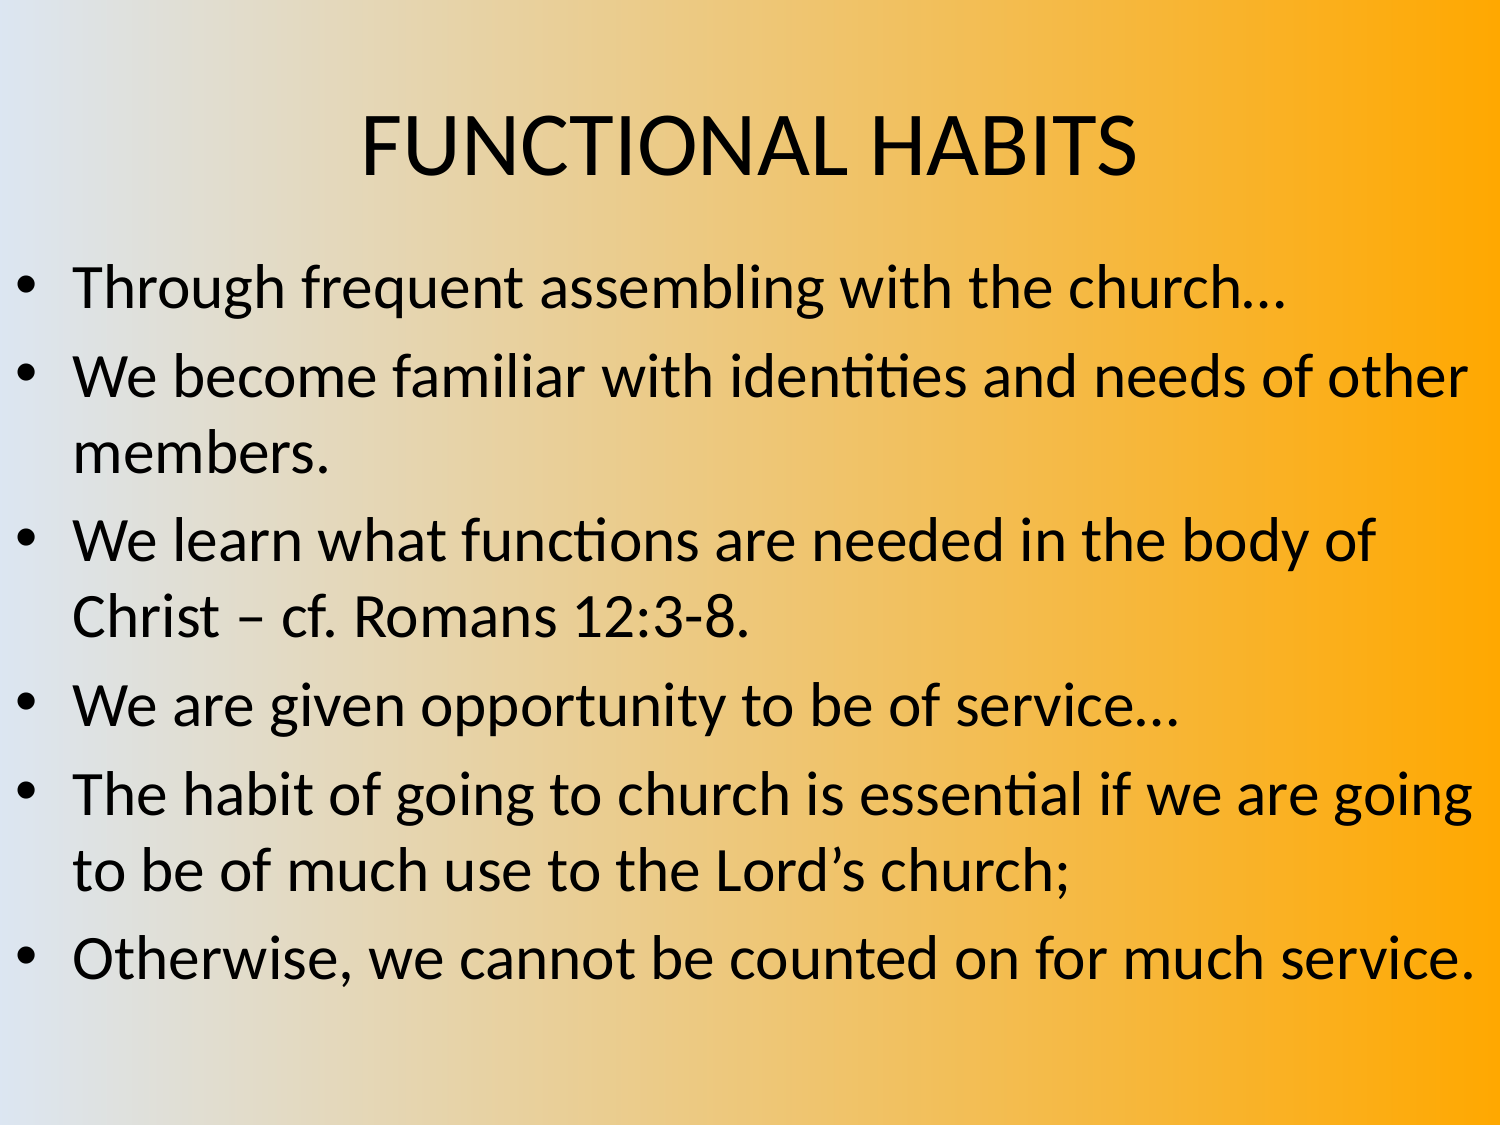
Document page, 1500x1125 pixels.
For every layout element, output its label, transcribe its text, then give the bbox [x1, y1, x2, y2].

list Through frequent assembling with the church… We become familiar with identities and needs of other members. We learn what functions are needed in the body of Christ – cf. Romans 12:3-8. We are given opportunity to be of service… The habit of going to church is essential if we are going to be of much use to the Lord’s church; Otherwise, we cannot be counted on for much service. [0, 237, 1500, 1113]
title FUNCTIONAL HABITS [75, 45, 1425, 233]
